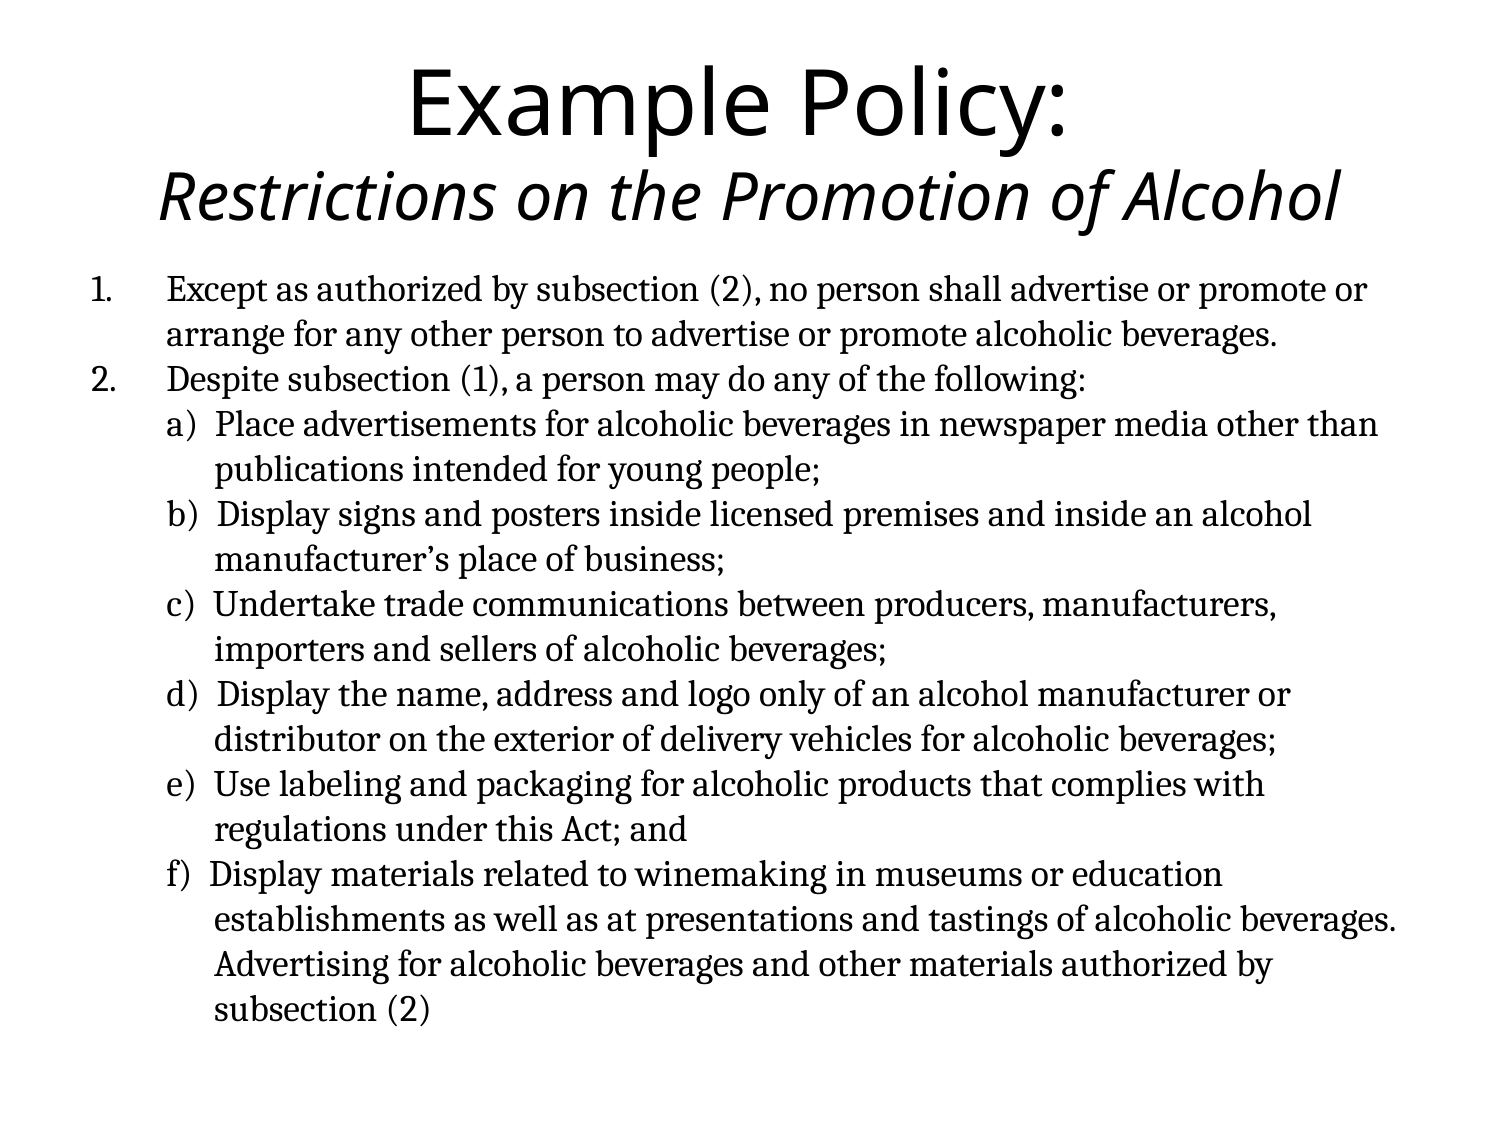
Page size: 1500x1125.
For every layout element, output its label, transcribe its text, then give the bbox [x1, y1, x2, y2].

text_box Except as authorized by subsection (2), no person shall advertise or promote or arrange for any other person to advertise or promote alcoholic beverages. Despite subsection (1), a person may do any of the following: a) Place advertisements for alcoholic beverages in newspaper media other than publications intended for young people; b) Display signs and posters inside licensed premises and inside an alcohol manufacturer’s place of business; c) Undertake trade communications between producers, manufacturers, importers and sellers of alcoholic beverages; d) Display the name, address and logo only of an alcohol manufacturer or distributor on the exterior of delivery vehicles for alcoholic beverages; e) Use labeling and packaging for alcoholic products that complies with regulations under this Act; and f) Display materials related to winemaking in museums or education establishments as well as at presentations and tastings of alcoholic beverages. Advertising for alcoholic beverages and other materials authorized by subsection (2) [76, 256, 1450, 1037]
list [74, 312, 1426, 1056]
title Example Policy: Restrictions on the Promotion of Alcohol [74, 44, 1426, 233]
